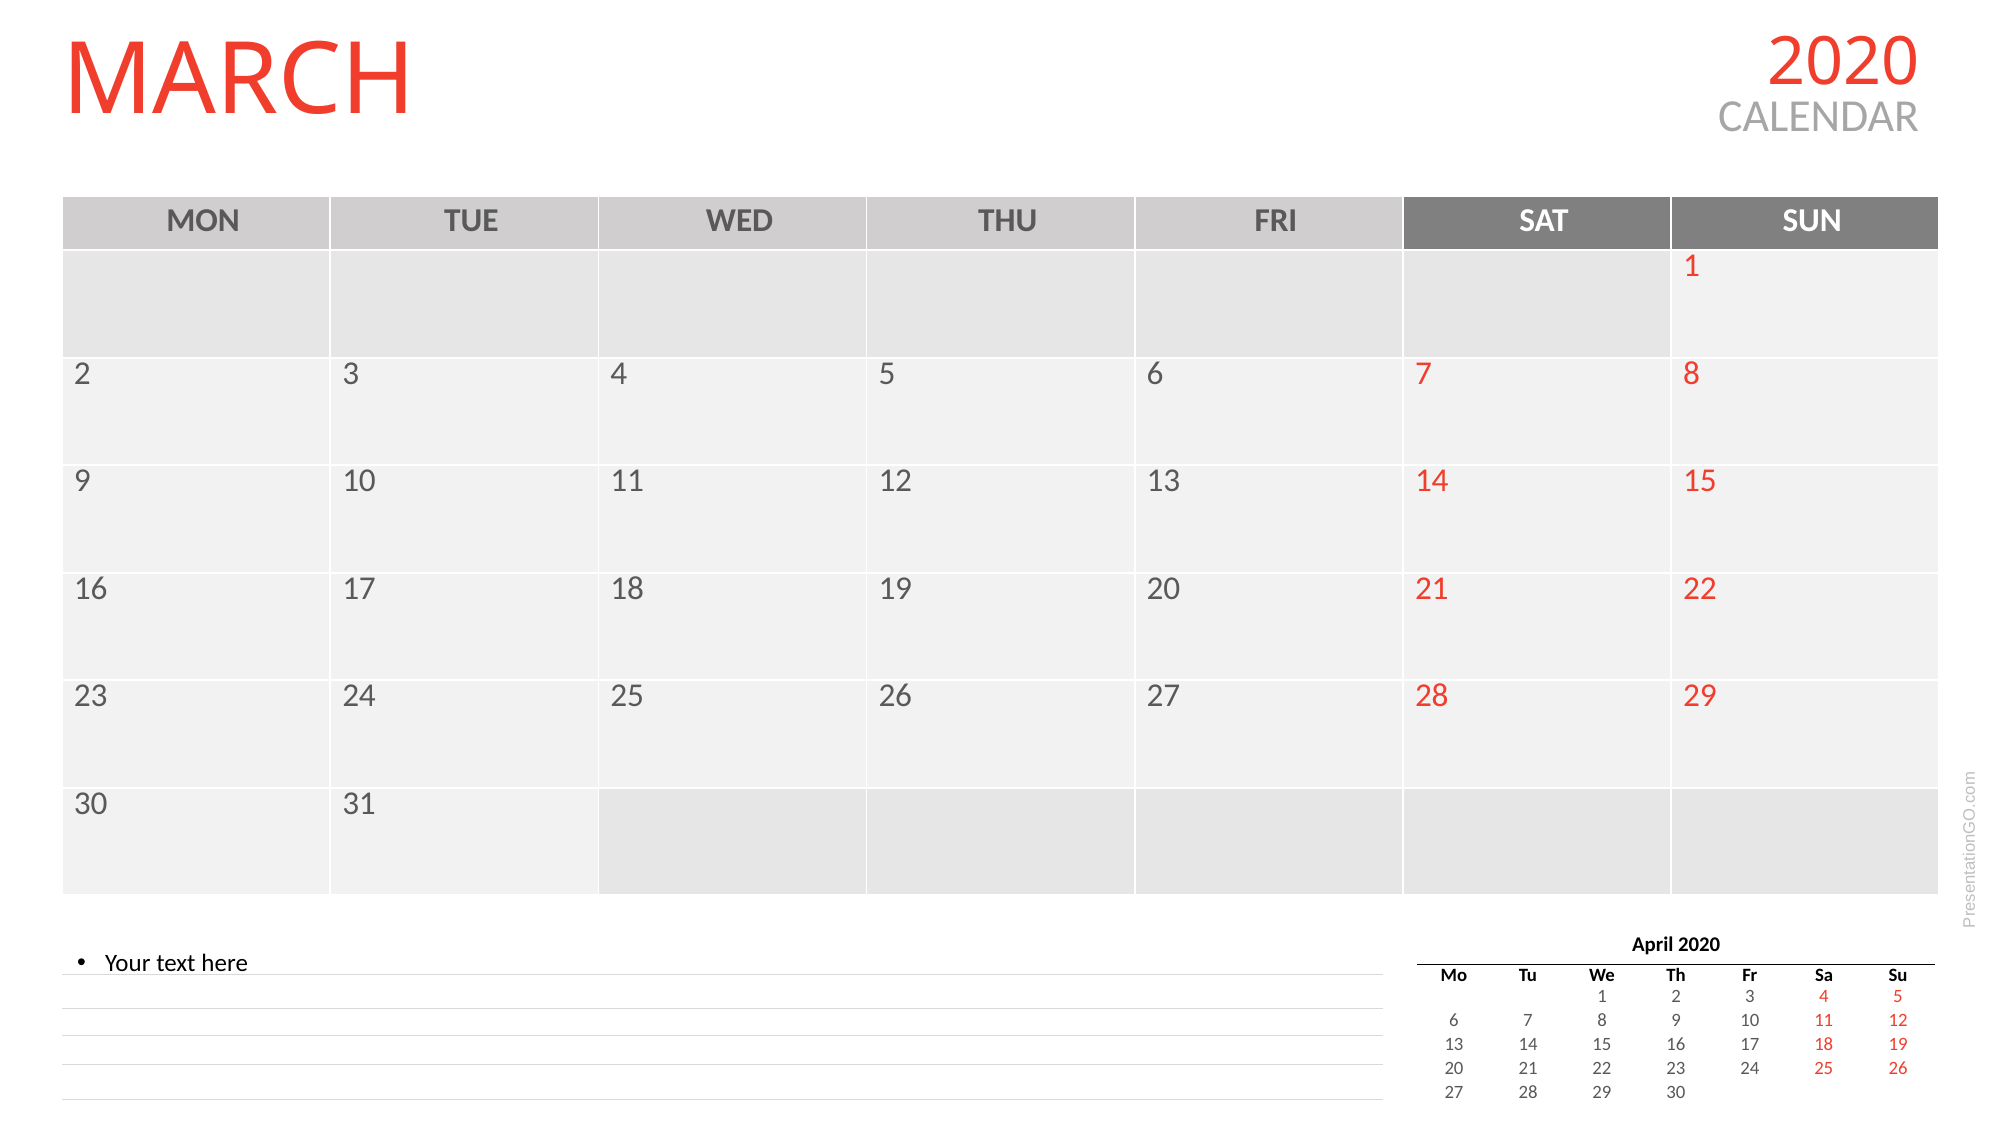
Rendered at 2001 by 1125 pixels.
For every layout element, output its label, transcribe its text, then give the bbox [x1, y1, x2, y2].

table_cell 25 [599, 681, 866, 787]
table_cell 7 [1404, 359, 1670, 464]
table_cell 21 [1404, 574, 1670, 679]
table_header Mon [63, 197, 329, 249]
table_header Thu [867, 197, 1134, 249]
table_cell [599, 789, 866, 894]
table_cell 15 [1672, 466, 1938, 572]
table_header Tue [331, 197, 598, 249]
table_cell 22 [1672, 574, 1938, 679]
table_cell 5 [867, 359, 1134, 464]
table_cell 24 [331, 681, 598, 787]
table_cell 6 [1136, 359, 1402, 464]
table_cell 26 [867, 681, 1134, 787]
table_cell [867, 251, 1134, 357]
table_cell 31 [331, 789, 598, 894]
table_header Fri [1136, 197, 1402, 249]
table_cell 29 [1672, 681, 1938, 787]
table_cell 3 [331, 359, 598, 464]
table_cell [1404, 251, 1670, 357]
table_cell 12 [867, 466, 1134, 572]
table_cell 14 [1404, 466, 1670, 572]
table_cell 1 [1672, 251, 1938, 357]
title March [62, 19, 1060, 144]
table_cell 10 [331, 466, 598, 572]
table_cell 23 [63, 681, 329, 787]
table_cell 27 [1136, 681, 1402, 787]
table_cell [63, 251, 329, 357]
table_cell 28 [1404, 681, 1670, 787]
table_cell 8 [1672, 359, 1938, 464]
table_cell 19 [867, 574, 1134, 679]
table_cell 11 [599, 466, 866, 572]
table_cell 17 [331, 574, 598, 679]
table_header Wed [599, 197, 866, 249]
table_header Sat [1404, 197, 1670, 249]
table_cell 30 [63, 789, 329, 894]
table_cell 16 [63, 574, 329, 679]
table_cell [1136, 251, 1402, 357]
table_cell 13 [1136, 466, 1402, 572]
table_cell 9 [63, 466, 329, 572]
table_cell 4 [599, 359, 866, 464]
table_cell [599, 251, 866, 357]
table_header Sun [1672, 197, 1938, 249]
table_cell [1136, 789, 1402, 894]
table_cell [331, 251, 598, 357]
table_cell [867, 789, 1134, 894]
table_cell 18 [599, 574, 866, 679]
table_cell [1672, 789, 1938, 894]
table_cell 2 [63, 359, 329, 464]
table_cell [1404, 789, 1670, 894]
list Your text here [62, 939, 1384, 1103]
table_cell 20 [1136, 574, 1402, 679]
